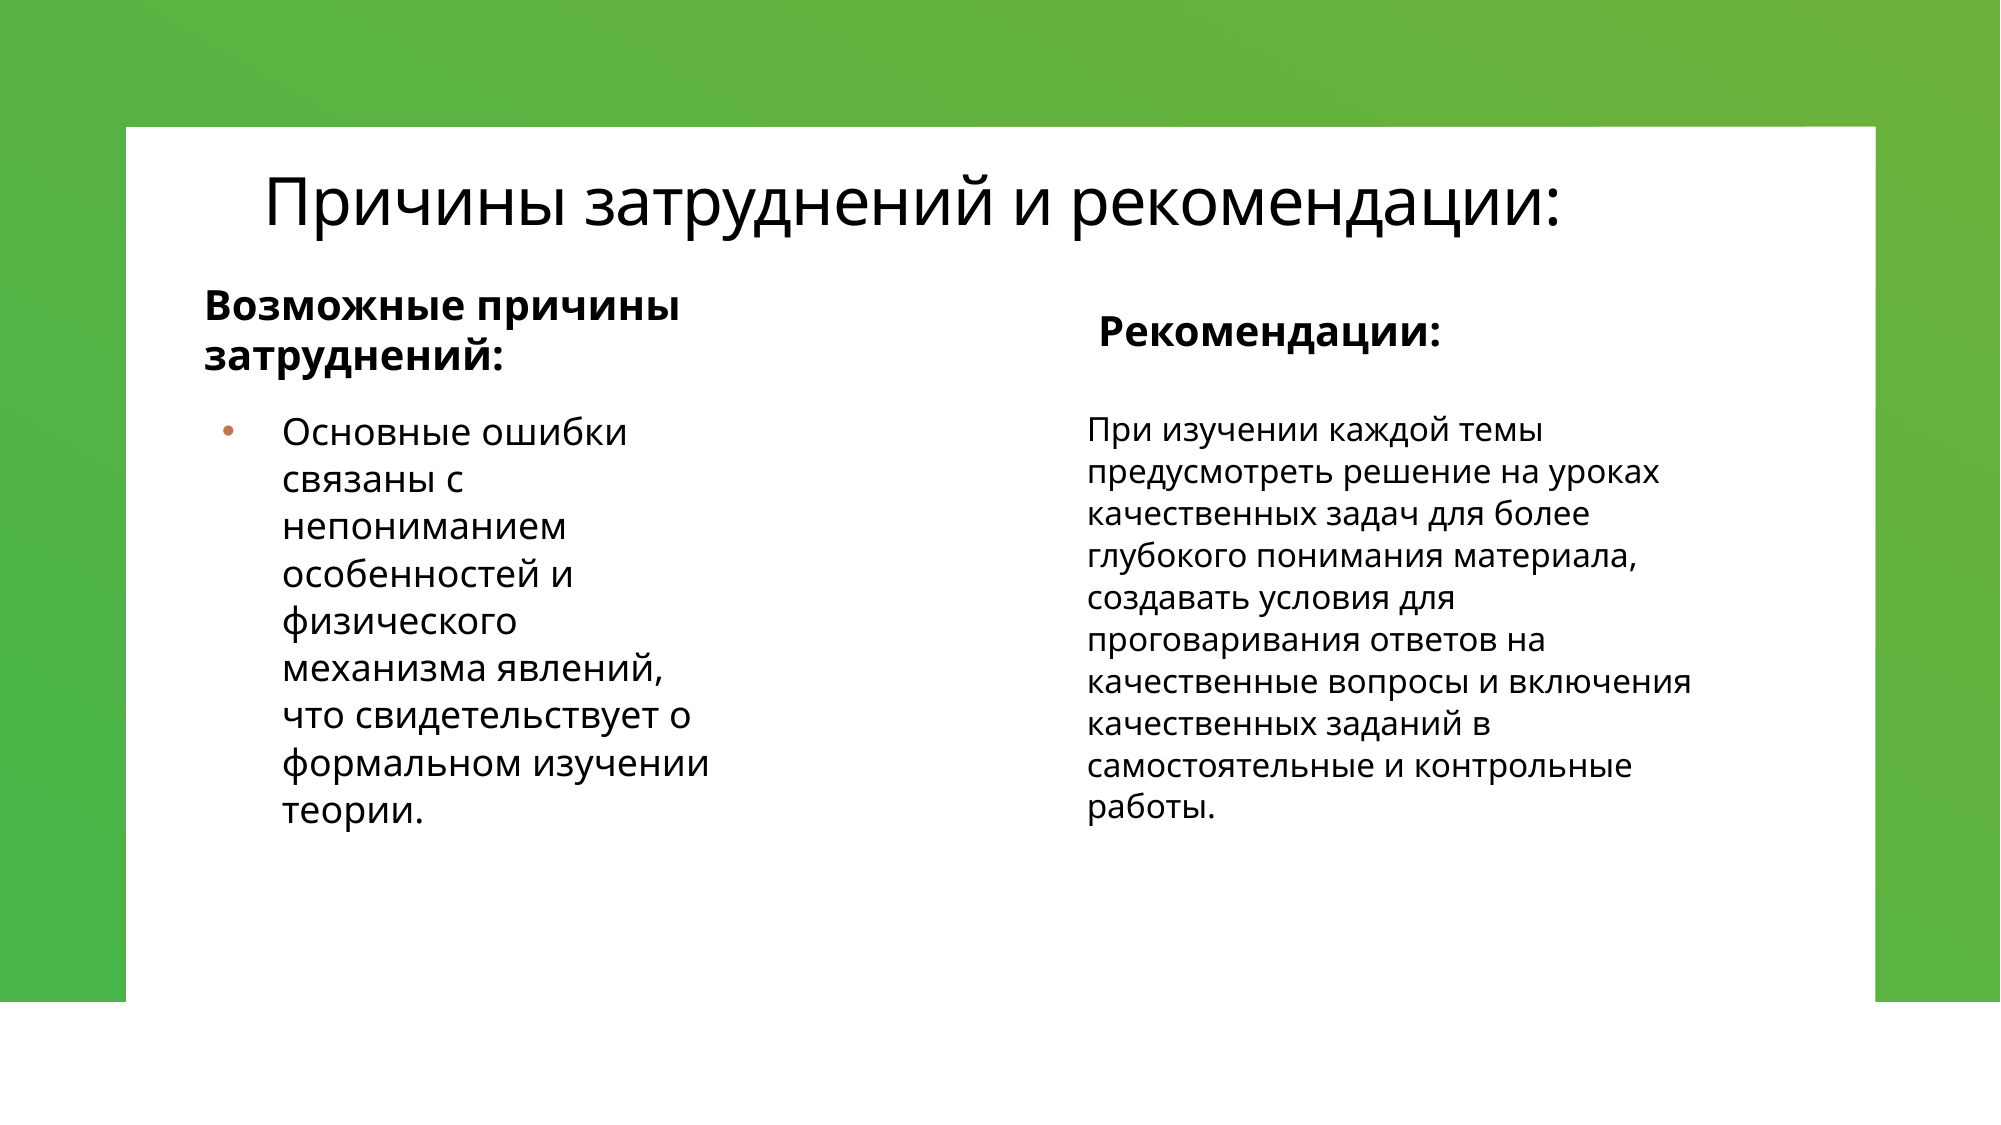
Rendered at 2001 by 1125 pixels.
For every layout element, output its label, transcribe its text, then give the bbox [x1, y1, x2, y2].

list Возможные причины затруднений: [188, 293, 917, 366]
list При изучении каждой темы предусмотреть решение на уроках качественных задач для более глубокого понимания материала, создавать условия для проговаривания ответов на качественные вопросы и включения качественных заданий в самостоятельные и контрольные работы. [1071, 398, 1714, 836]
title Причины затруднений и рекомендации: [248, 157, 1751, 258]
list Рекомендации: [1083, 293, 1554, 366]
list Основные ошибки связаны с непониманием особенностей и физического механизма явлений, что свидетельствует о формальном изучении теории. [206, 398, 732, 911]
